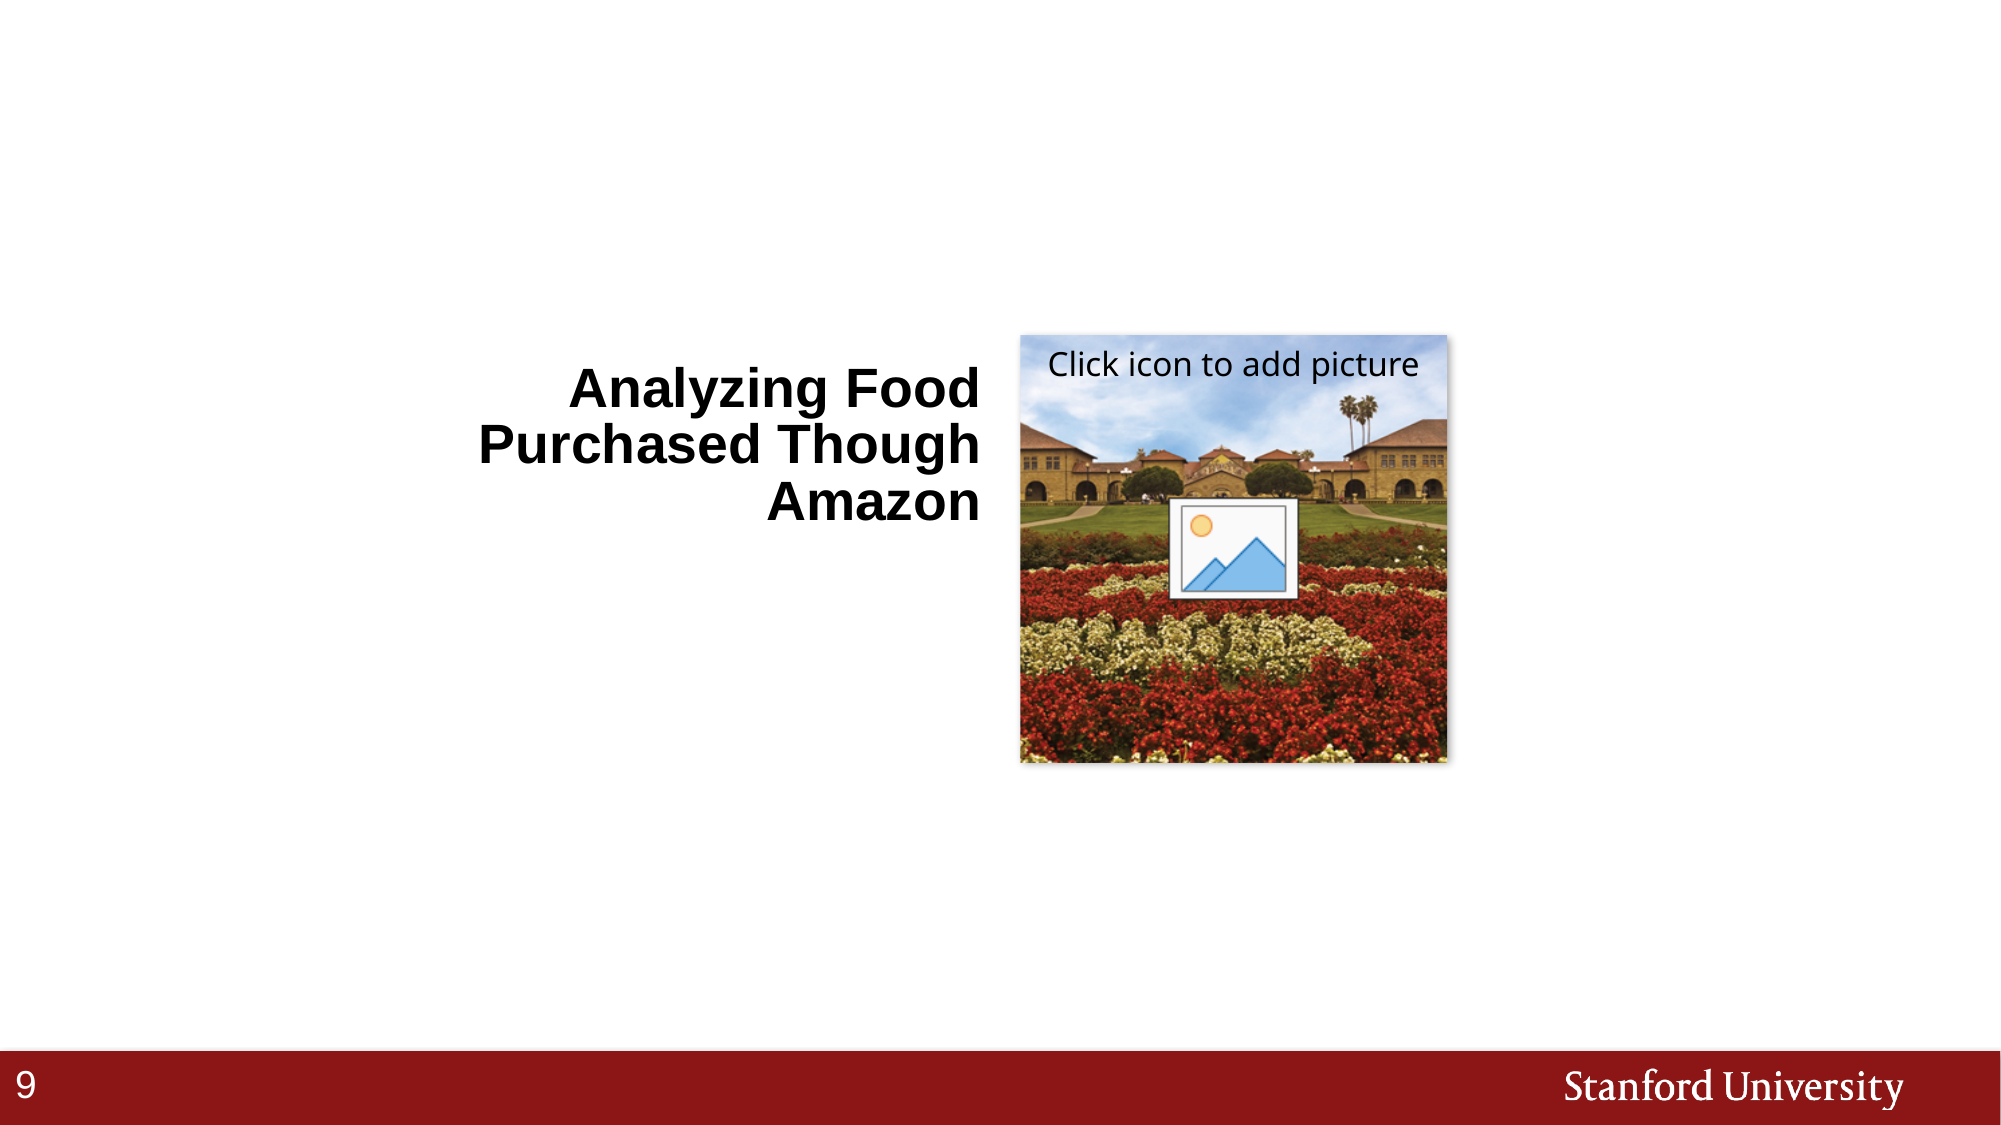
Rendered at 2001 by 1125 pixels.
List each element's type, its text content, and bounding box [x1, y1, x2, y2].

picture [1020, 335, 1448, 763]
title Analyzing Food Purchased Though Amazon [350, 336, 997, 539]
slide_number 9 [0, 1053, 185, 1113]
